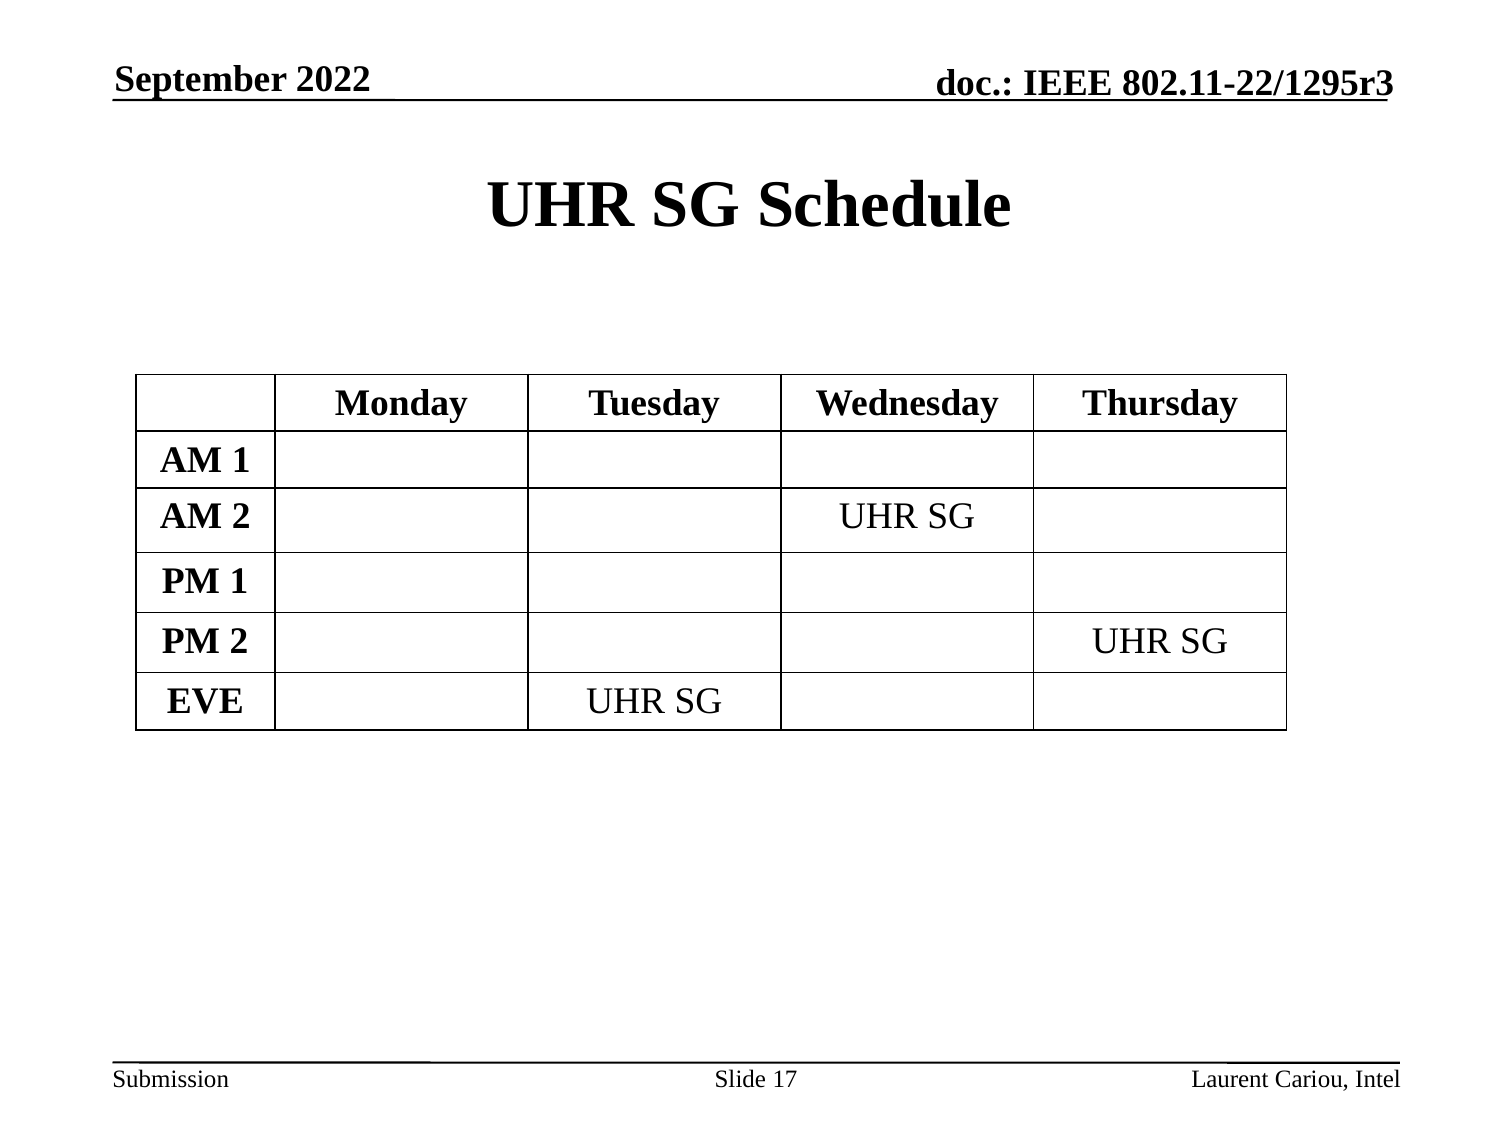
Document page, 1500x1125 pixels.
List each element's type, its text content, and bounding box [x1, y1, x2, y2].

table_cell [529, 489, 780, 552]
table_header [137, 375, 274, 430]
footer Laurent Cariou, Intel [878, 1061, 1402, 1093]
table_cell EVE [137, 673, 274, 729]
table_cell [1034, 673, 1286, 729]
table_cell PM 2 [137, 613, 274, 672]
table_cell [276, 553, 527, 612]
table_cell [1034, 553, 1286, 612]
table_cell [782, 553, 1033, 612]
table_cell [529, 613, 780, 672]
table_cell [276, 673, 527, 729]
table_cell [1034, 489, 1286, 552]
table_cell UHR SG [782, 489, 1033, 552]
table_header Thursday [1034, 375, 1286, 430]
table_header Wednesday [782, 375, 1033, 430]
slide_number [114, 54, 423, 100]
table_cell UHR SG [1034, 613, 1286, 672]
slide_number Slide 17 [712, 1061, 800, 1123]
title UHR SG Schedule [112, 112, 1388, 288]
table_cell [276, 432, 527, 487]
table_cell [782, 432, 1033, 487]
table_cell [529, 432, 780, 487]
table_cell [529, 553, 780, 612]
table_cell [782, 673, 1033, 729]
table_cell AM 2 [137, 489, 274, 552]
table_cell PM 1 [137, 553, 274, 612]
table_cell [276, 613, 527, 672]
table_header Monday [276, 375, 527, 430]
table_cell AM 1 [137, 432, 274, 487]
table_cell [276, 489, 527, 552]
table_cell [1034, 432, 1286, 487]
table_cell [782, 613, 1033, 672]
table_cell UHR SG [529, 673, 780, 729]
table_header Tuesday [529, 375, 780, 430]
